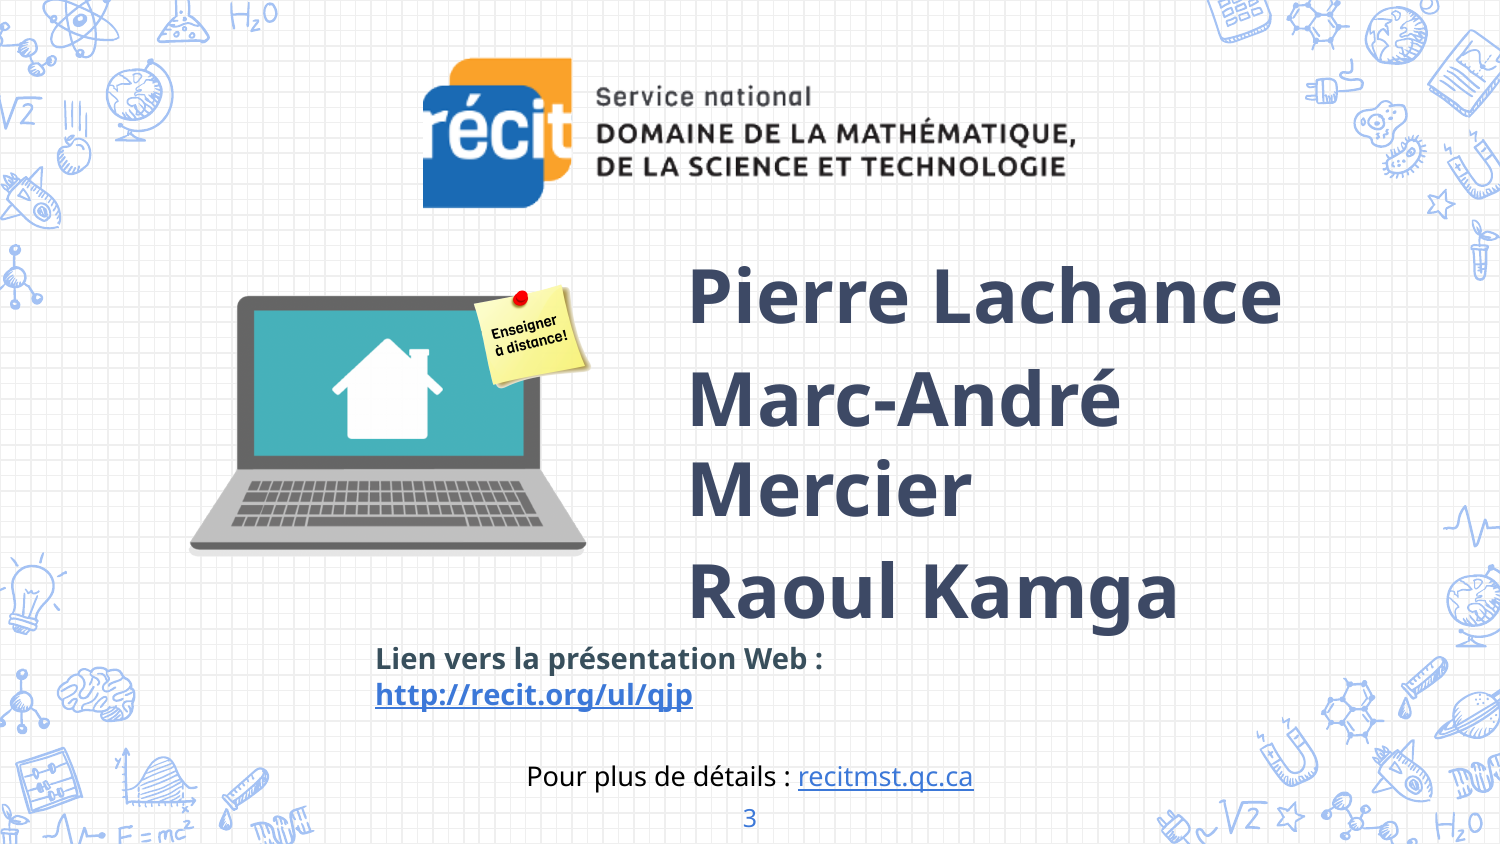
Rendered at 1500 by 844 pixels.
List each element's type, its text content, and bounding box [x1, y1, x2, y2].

picture [423, 40, 1077, 229]
slide_number ‹#› [705, 815, 795, 844]
text_box Pour plus de détails : recitmst.qc.ca [410, 744, 1090, 815]
text_box Lien vers la présentation Web : http://recit.org/ul/qjp [359, 643, 1140, 713]
list Pierre Lachance Marc-André Mercier Raoul Kamga [671, 233, 1433, 638]
picture [180, 283, 593, 561]
